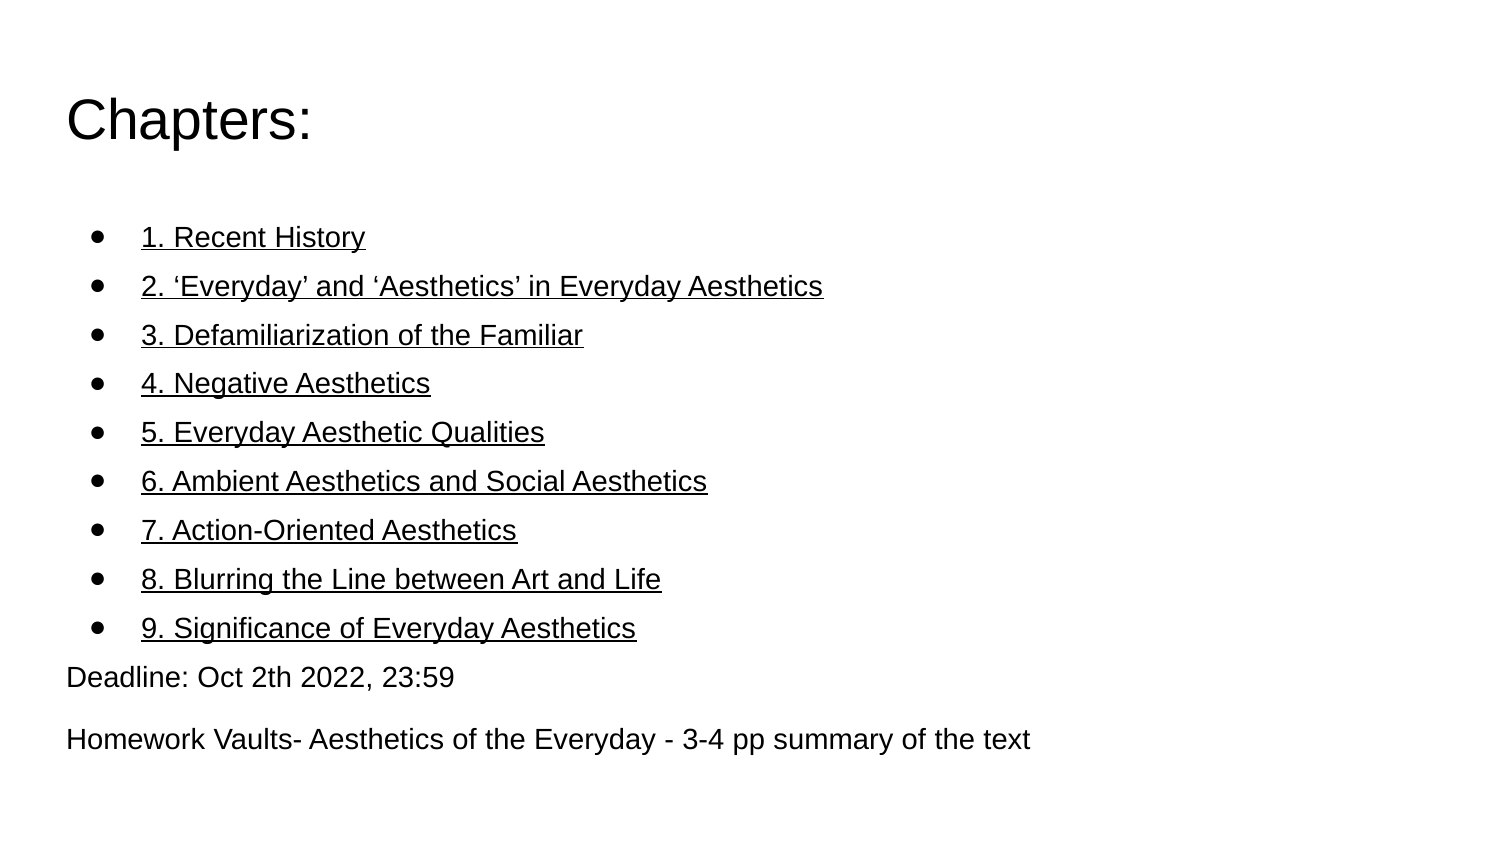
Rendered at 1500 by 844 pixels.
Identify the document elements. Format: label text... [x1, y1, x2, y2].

title Chapters: [51, 72, 1449, 167]
list 1. Recent History 2. ‘Everyday’ and ‘Aesthetics’ in Everyday Aesthetics 3. Defamiliarization of the Familiar 4. Negative Aesthetics 5. Everyday Aesthetic Qualities 6. Ambient Aesthetics and Social Aesthetics 7. Action-Oriented Aesthetics 8. Blurring the Line between Art and Life 9. Significance of Everyday Aesthetics Deadline: Oct 2th 2022, 23:59 Homework Vaults- Aesthetics of the Everyday - 3-4 pp summary of the text [51, 189, 1449, 750]
